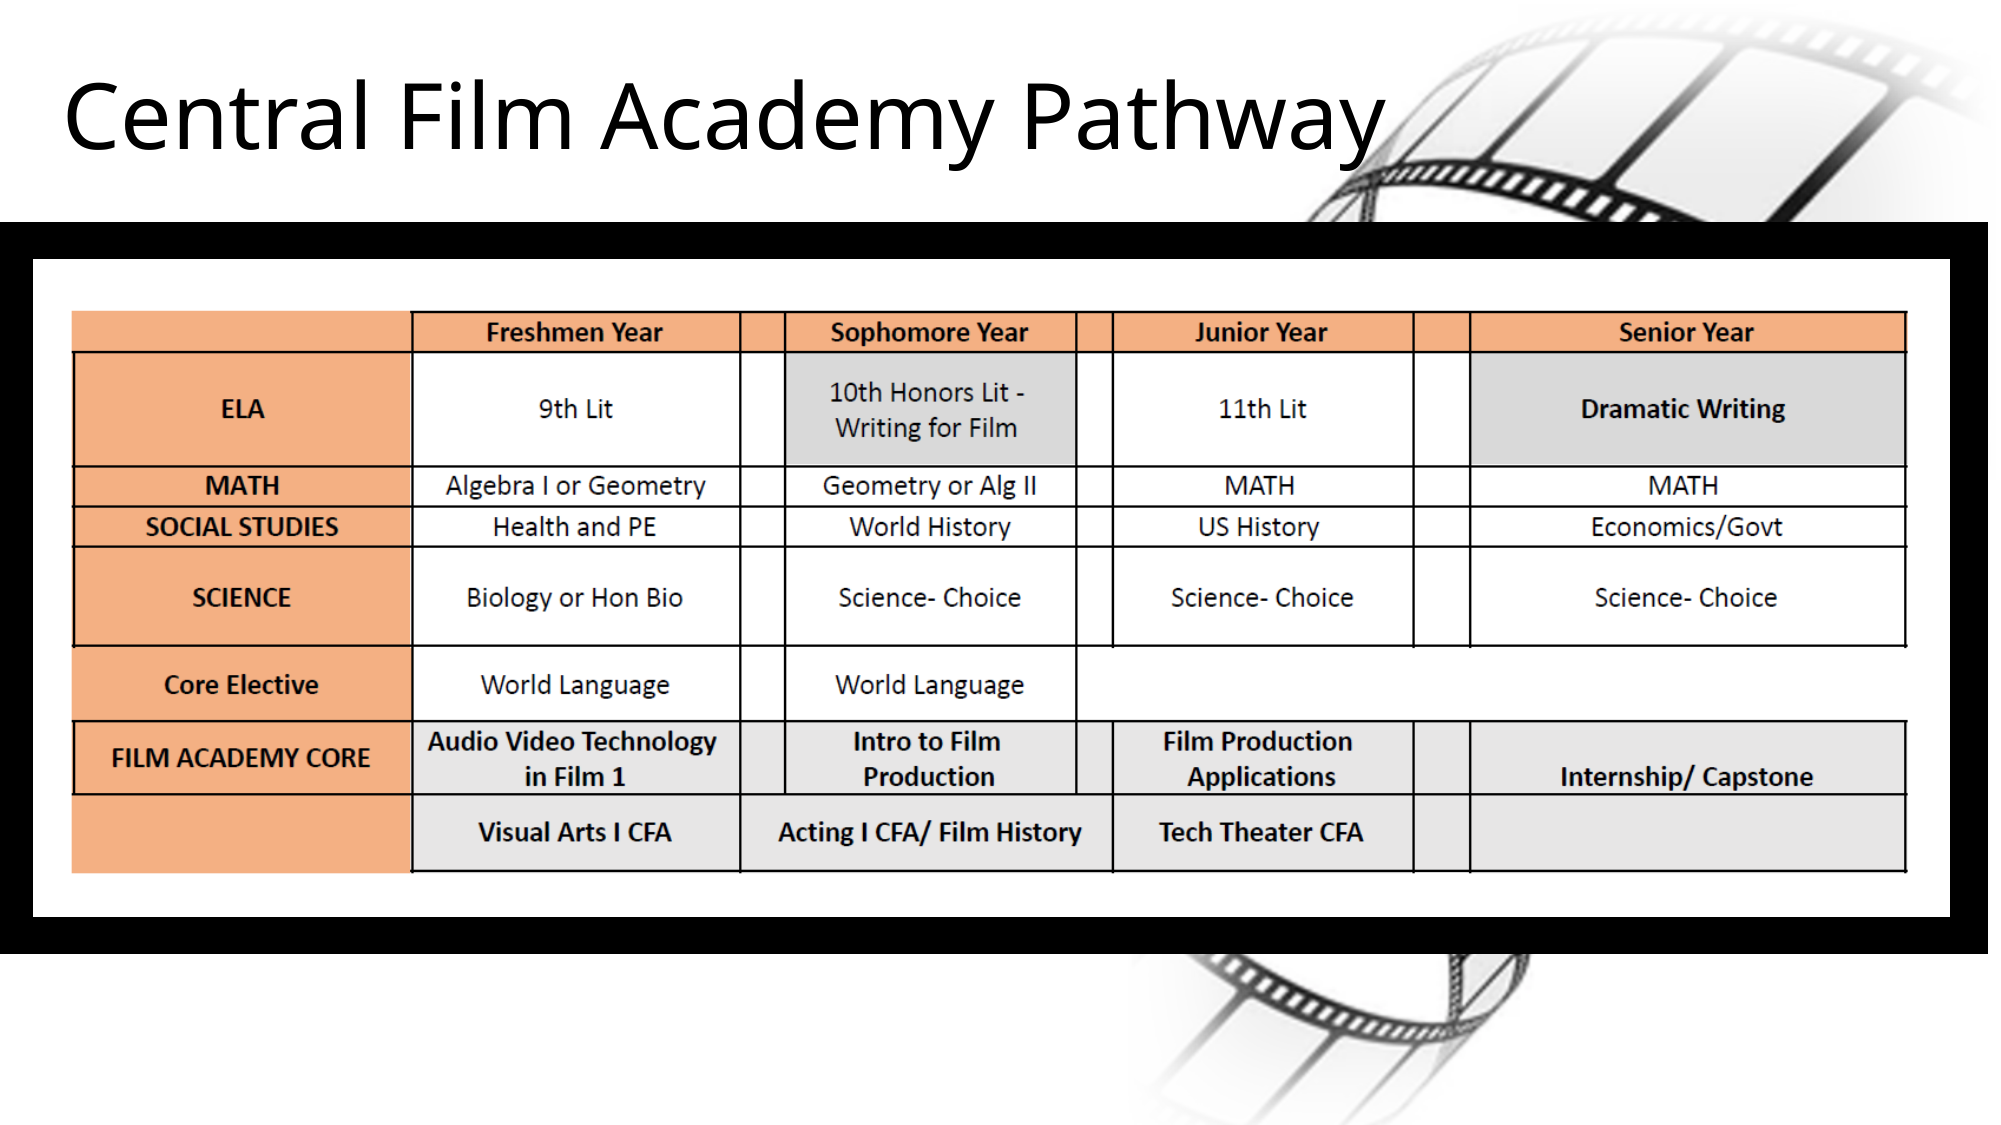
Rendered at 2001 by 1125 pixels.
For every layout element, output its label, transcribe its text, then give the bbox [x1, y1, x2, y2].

title Central Film Academy Pathway [47, 31, 1773, 209]
picture [32, 138, 2000, 1022]
